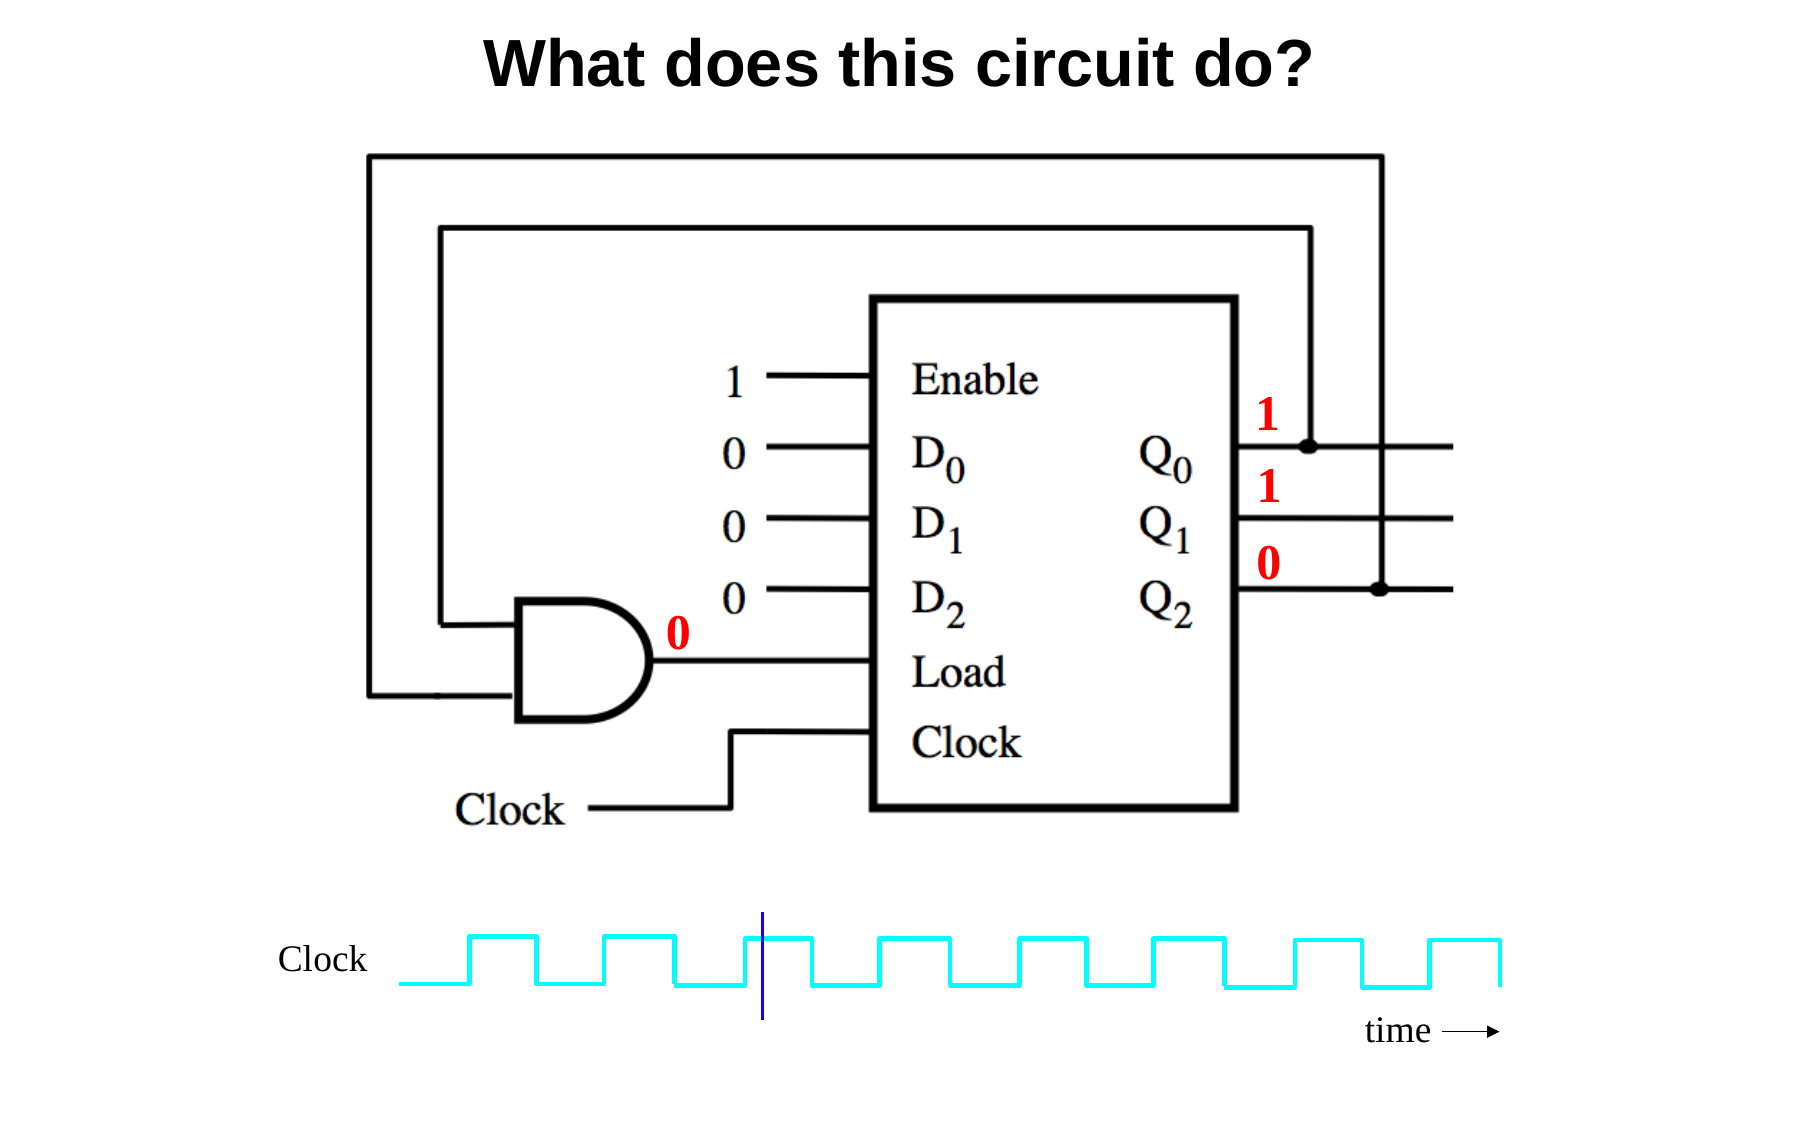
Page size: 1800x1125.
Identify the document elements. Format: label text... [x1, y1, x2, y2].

picture [312, 99, 1495, 876]
text_box What does this circuit do? [149, 12, 1650, 113]
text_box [262, 912, 1501, 1059]
